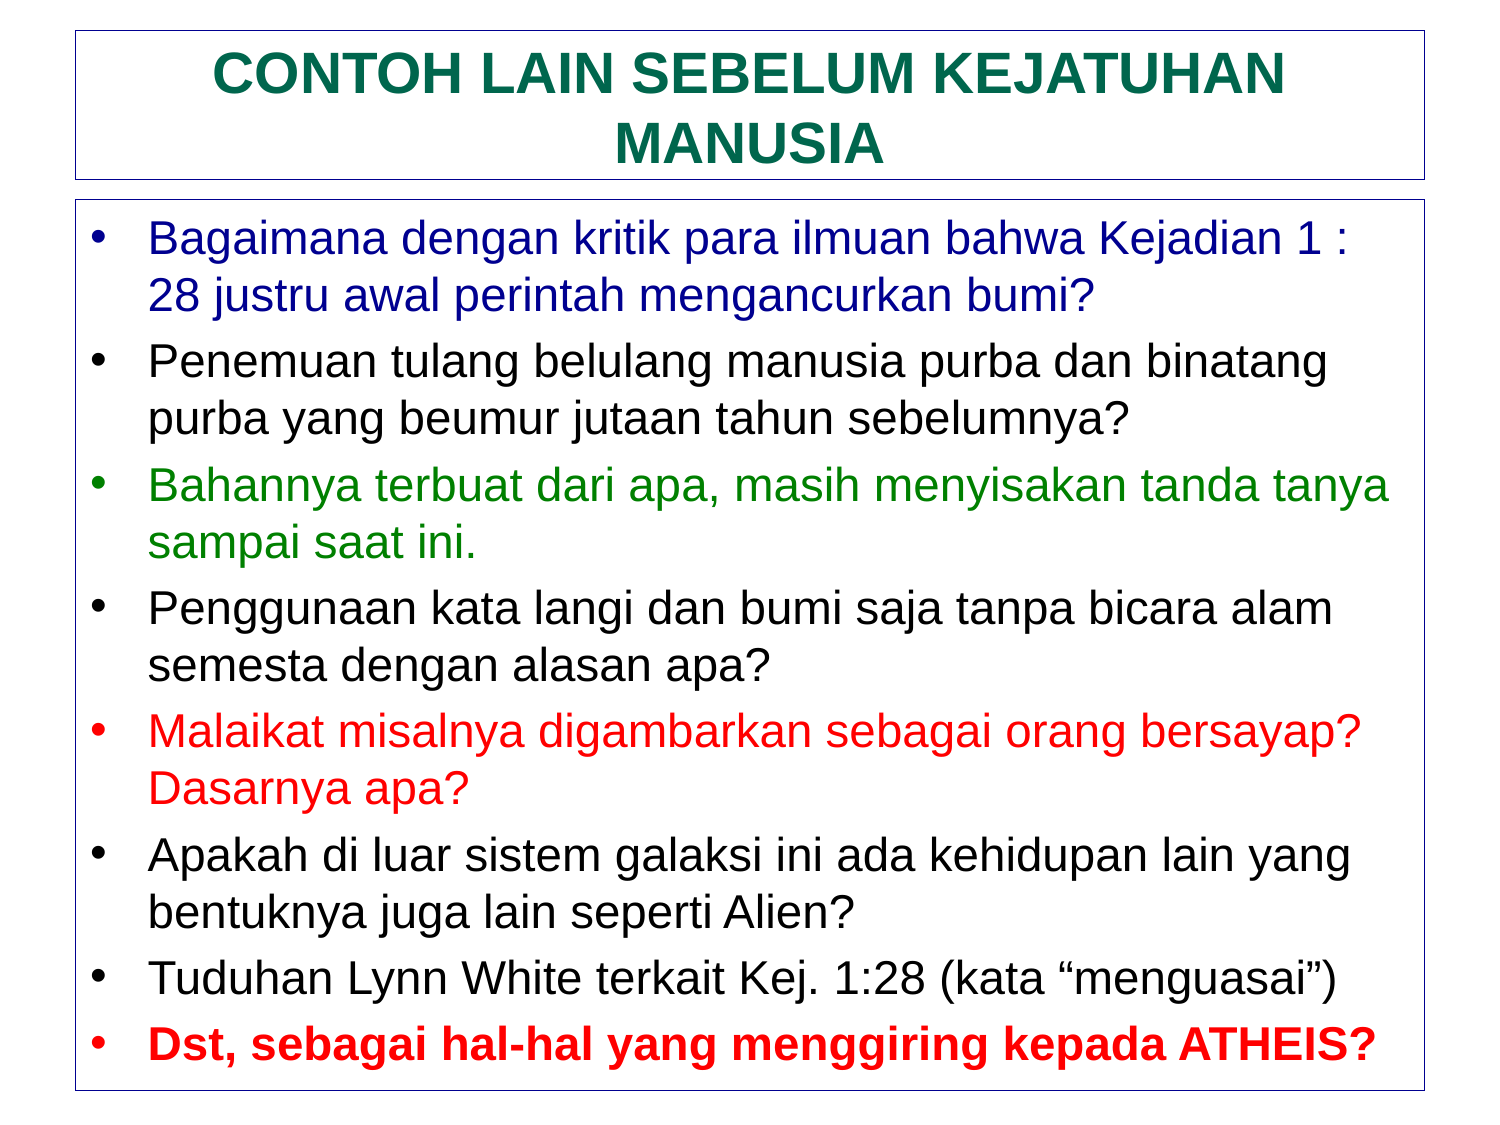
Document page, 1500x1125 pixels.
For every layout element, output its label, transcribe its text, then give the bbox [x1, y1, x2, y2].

title CONTOH LAIN SEBELUM KEJATUHAN MANUSIA [75, 30, 1425, 180]
list Bagaimana dengan kritik para ilmuan bahwa Kejadian 1 : 28 justru awal perintah mengancurkan bumi? Penemuan tulang belulang manusia purba dan binatang purba yang beumur jutaan tahun sebelumnya? Bahannya terbuat dari apa, masih menyisakan tanda tanya sampai saat ini. Penggunaan kata langi dan bumi saja tanpa bicara alam semesta dengan alasan apa? Malaikat misalnya digambarkan sebagai orang bersayap? Dasarnya apa? Apakah di luar sistem galaksi ini ada kehidupan lain yang bentuknya juga lain seperti Alien? Tuduhan Lynn White terkait Kej. 1:28 (kata “menguasai”) Dst, sebagai hal-hal yang menggiring kepada ATHEIS? [75, 199, 1425, 1091]
